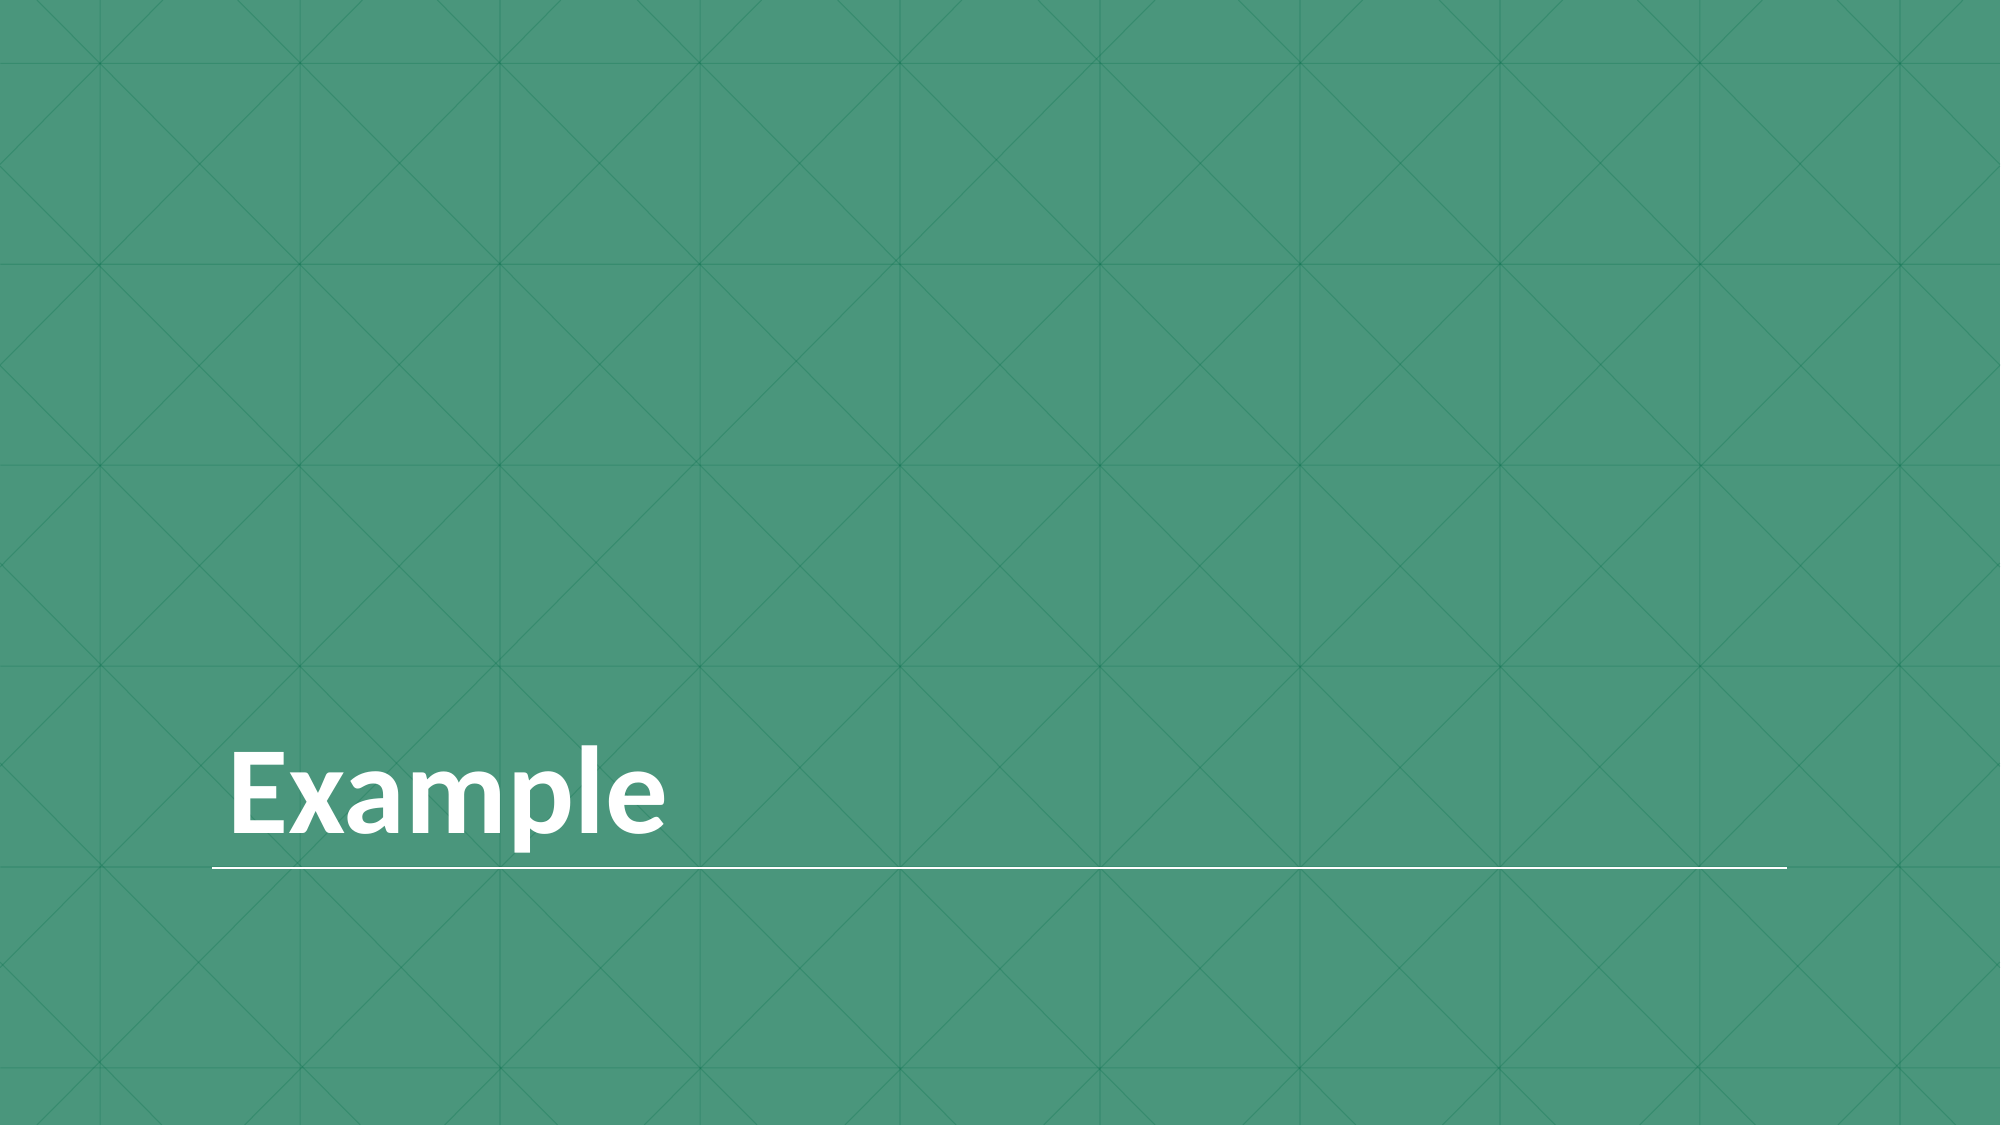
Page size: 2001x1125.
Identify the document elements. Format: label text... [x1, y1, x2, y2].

title Example [212, 416, 1788, 868]
